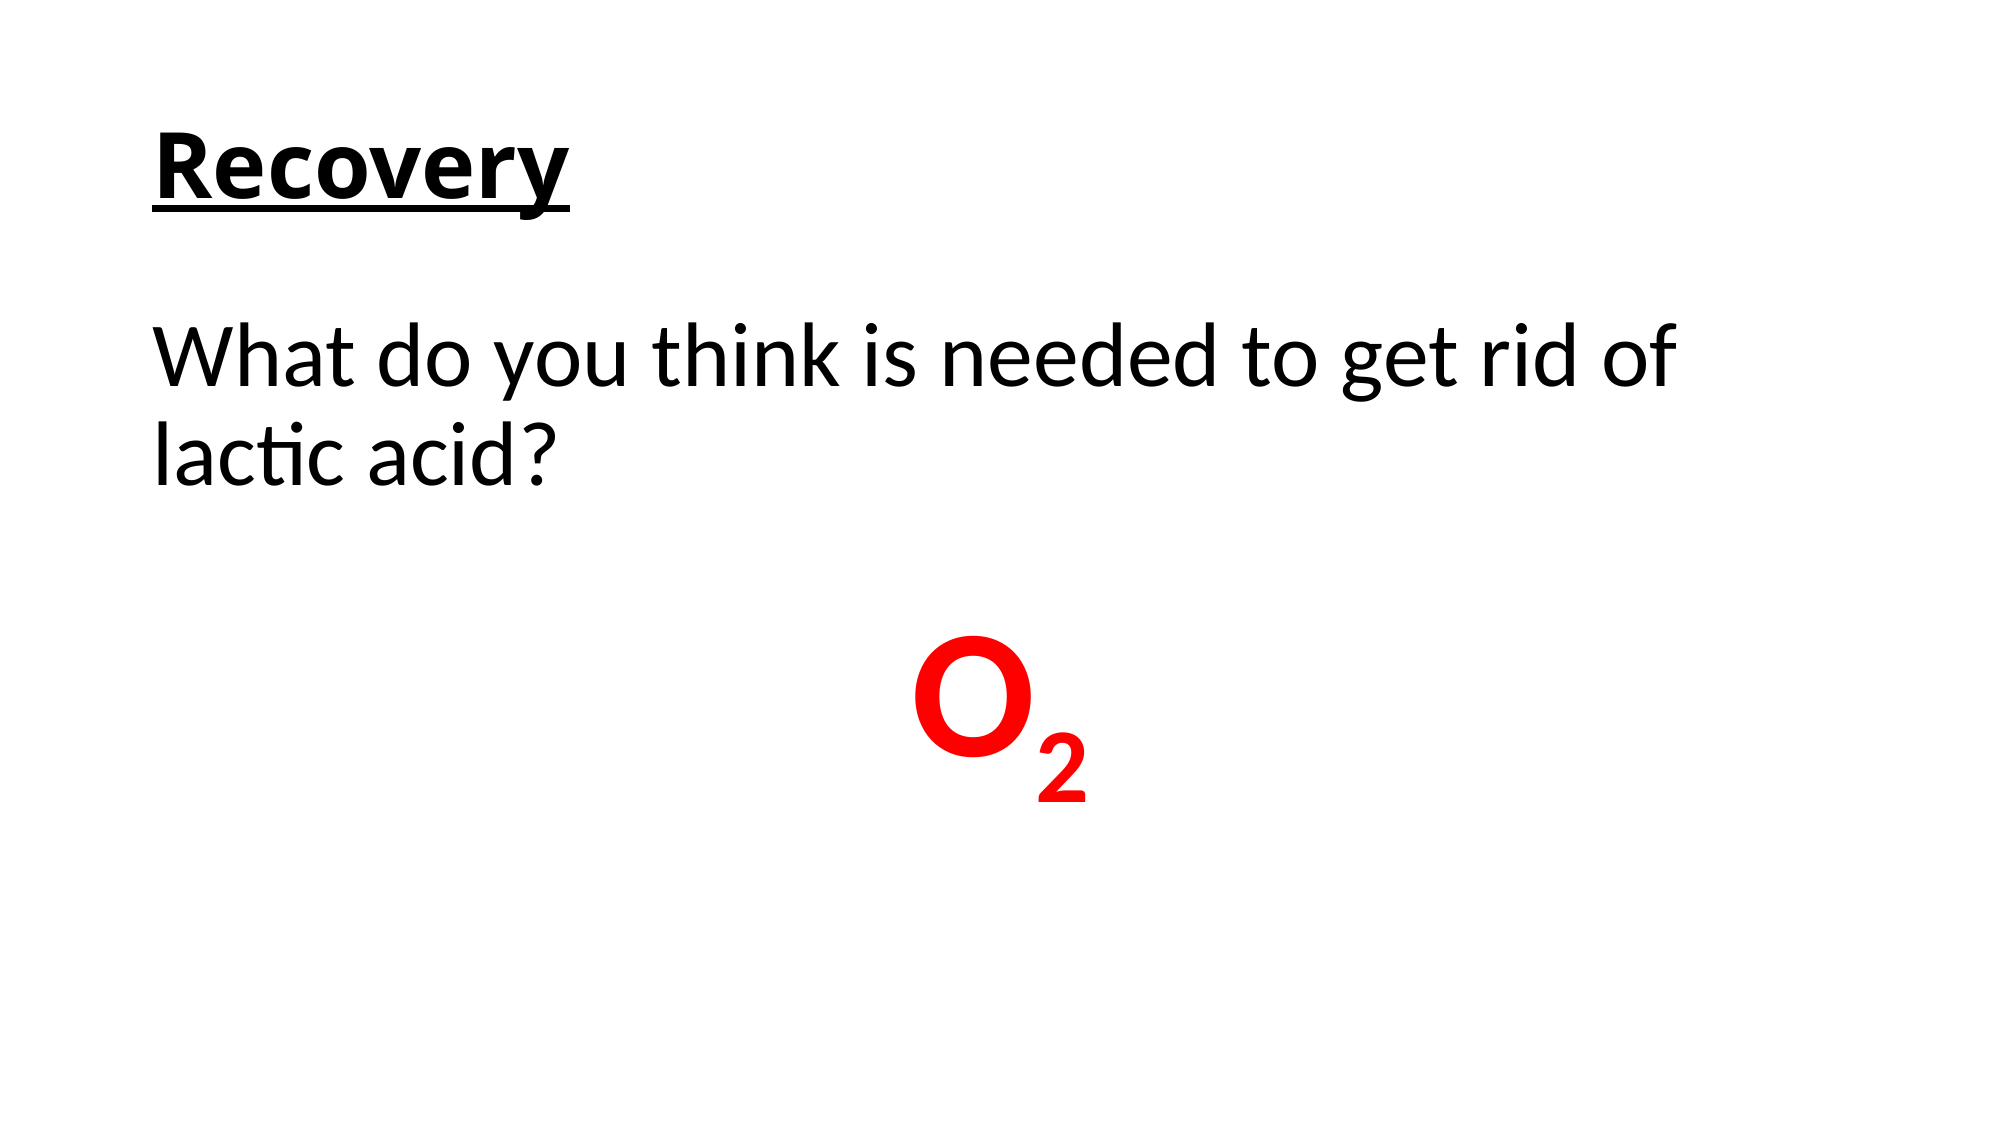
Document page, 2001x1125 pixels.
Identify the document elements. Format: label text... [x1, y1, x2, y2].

list What do you think is needed to get rid of lactic acid? [137, 299, 1863, 1014]
text_box O2 [745, 565, 1255, 831]
title Recovery [137, 59, 1863, 278]
